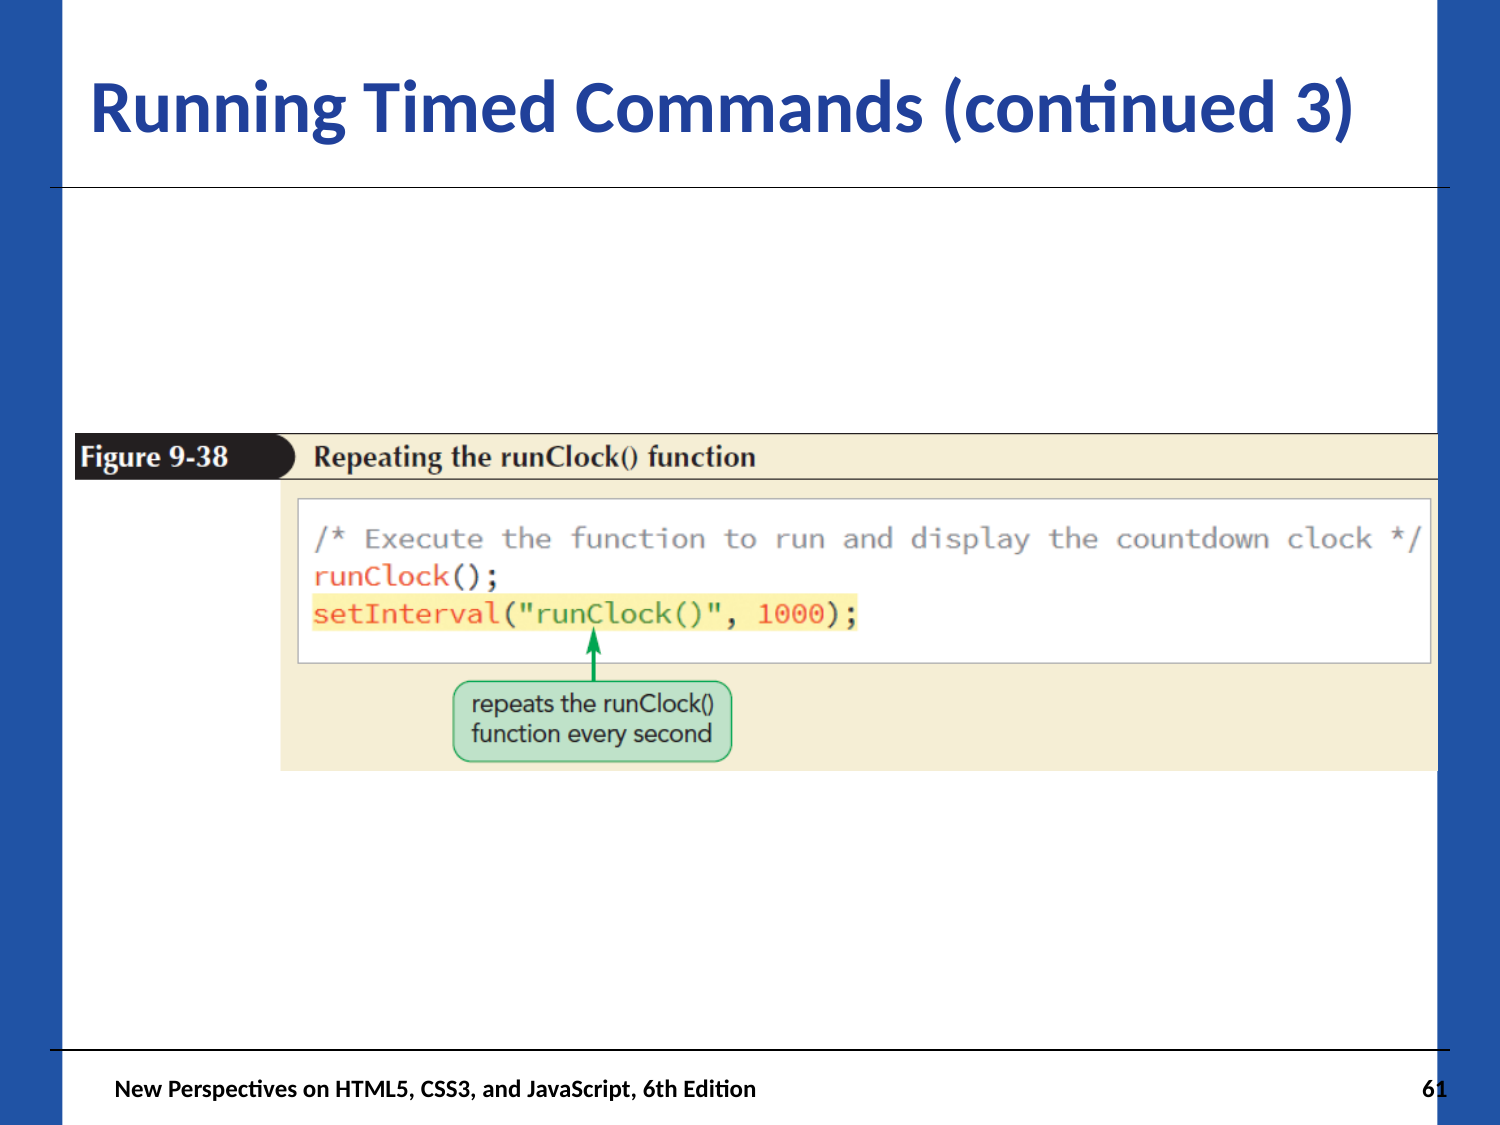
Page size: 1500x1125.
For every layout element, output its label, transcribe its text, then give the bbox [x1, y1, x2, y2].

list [74, 433, 1438, 772]
title Running Timed Commands (continued 3) [74, 24, 1438, 181]
slide_number 61 [1399, 1050, 1463, 1125]
footer New Perspectives on HTML5, CSS3, and JavaScript, 6th Edition [48, 1050, 1399, 1125]
